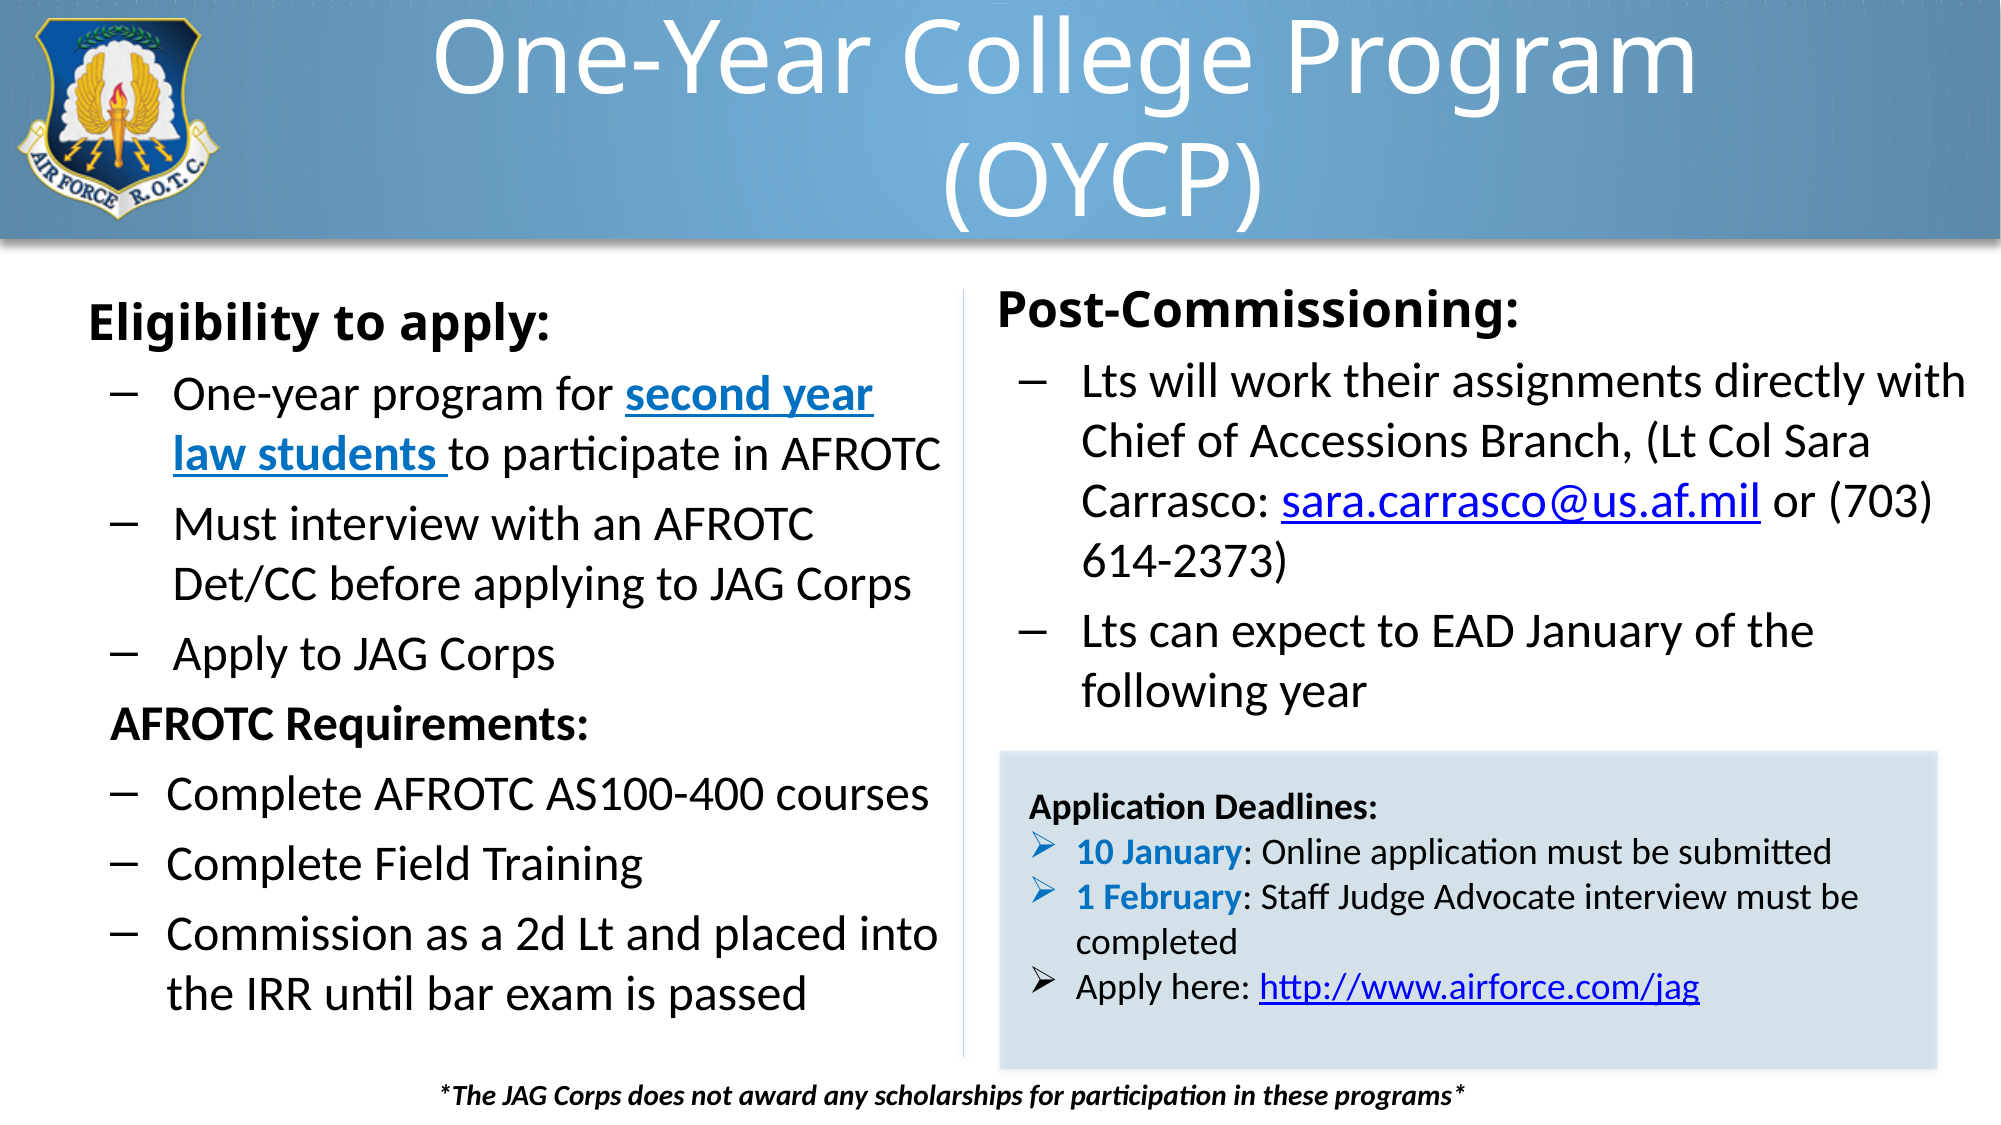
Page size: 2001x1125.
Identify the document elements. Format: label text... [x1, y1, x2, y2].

picture [17, 18, 220, 221]
text_box *The JAG Corps does not award any scholarships for participation in these programs* [399, 1068, 2000, 1125]
text_box Post-Commissioning: Lts will work their assignments directly with Chief of Accessions Branch, (Lt Col Sara Carrasco: sara.carrasco@us.af.mil or (703) 614-2373) Lts can expect to EAD January of the following year [981, 270, 2000, 1068]
text_box [999, 750, 1938, 1068]
list Eligibility to apply: One-year program for second year law students to participate in AFROTC Must interview with an AFROTC Det/CC before applying to JAG Corps Apply to JAG Corps AFROTC Requirements: Complete AFROTC AS100-400 courses Complete Field Training Commission as a 2d Lt and placed into the IRR until bar exam is passed [72, 283, 971, 1089]
list One-Year College Program (OYCP) [253, 36, 1879, 192]
text_box Application Deadlines: 10 January: Online application must be submitted 1 February: Staff Judge Advocate interview must be completed Apply here: http://www.airforce.com/jag [1014, 774, 1909, 1060]
